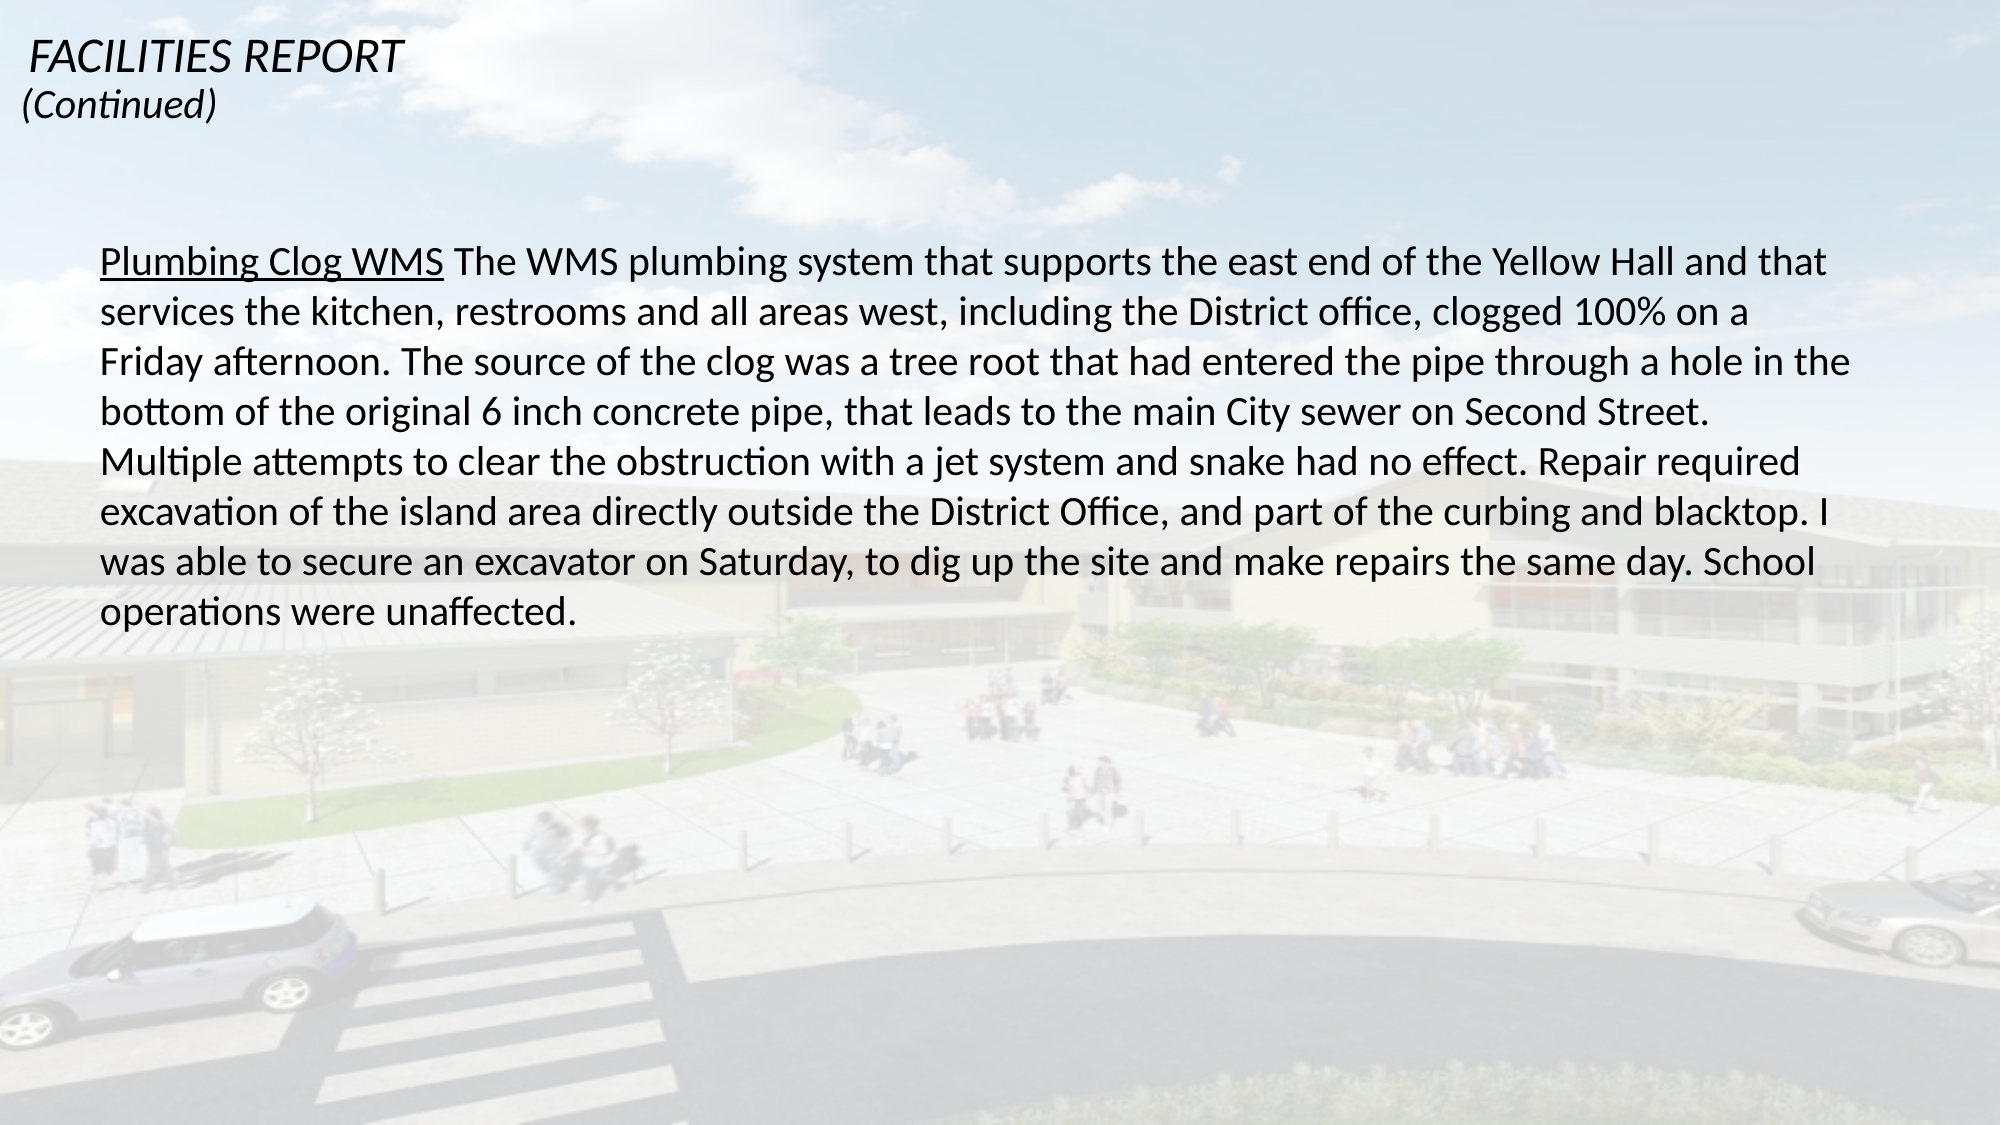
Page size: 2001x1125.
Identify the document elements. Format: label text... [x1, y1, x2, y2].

text_box FACILITIES REPORT [13, 6, 1938, 140]
text_box [45, 314, 1813, 737]
text_box [45, 92, 1914, 204]
text_box Plumbing Clog WMS The WMS plumbing system that supports the east end of the Yellow Hall and that services the kitchen, restrooms and all areas west, including the District office, clogged 100% on a Friday afternoon. The source of the clog was a tree root that had entered the pipe through a hole in the bottom of the original 6 inch concrete pipe, that leads to the main City sewer on Second Street. Multiple attempts to clear the obstruction with a jet system and snake had no effect. Repair required excavation of the island area directly outside the District Office, and part of the curbing and blacktop. I was able to secure an excavator on Saturday, to dig up the site and make repairs the same day. School operations were unaffected. [85, 226, 1874, 642]
title (Continued) [5, 23, 1731, 187]
